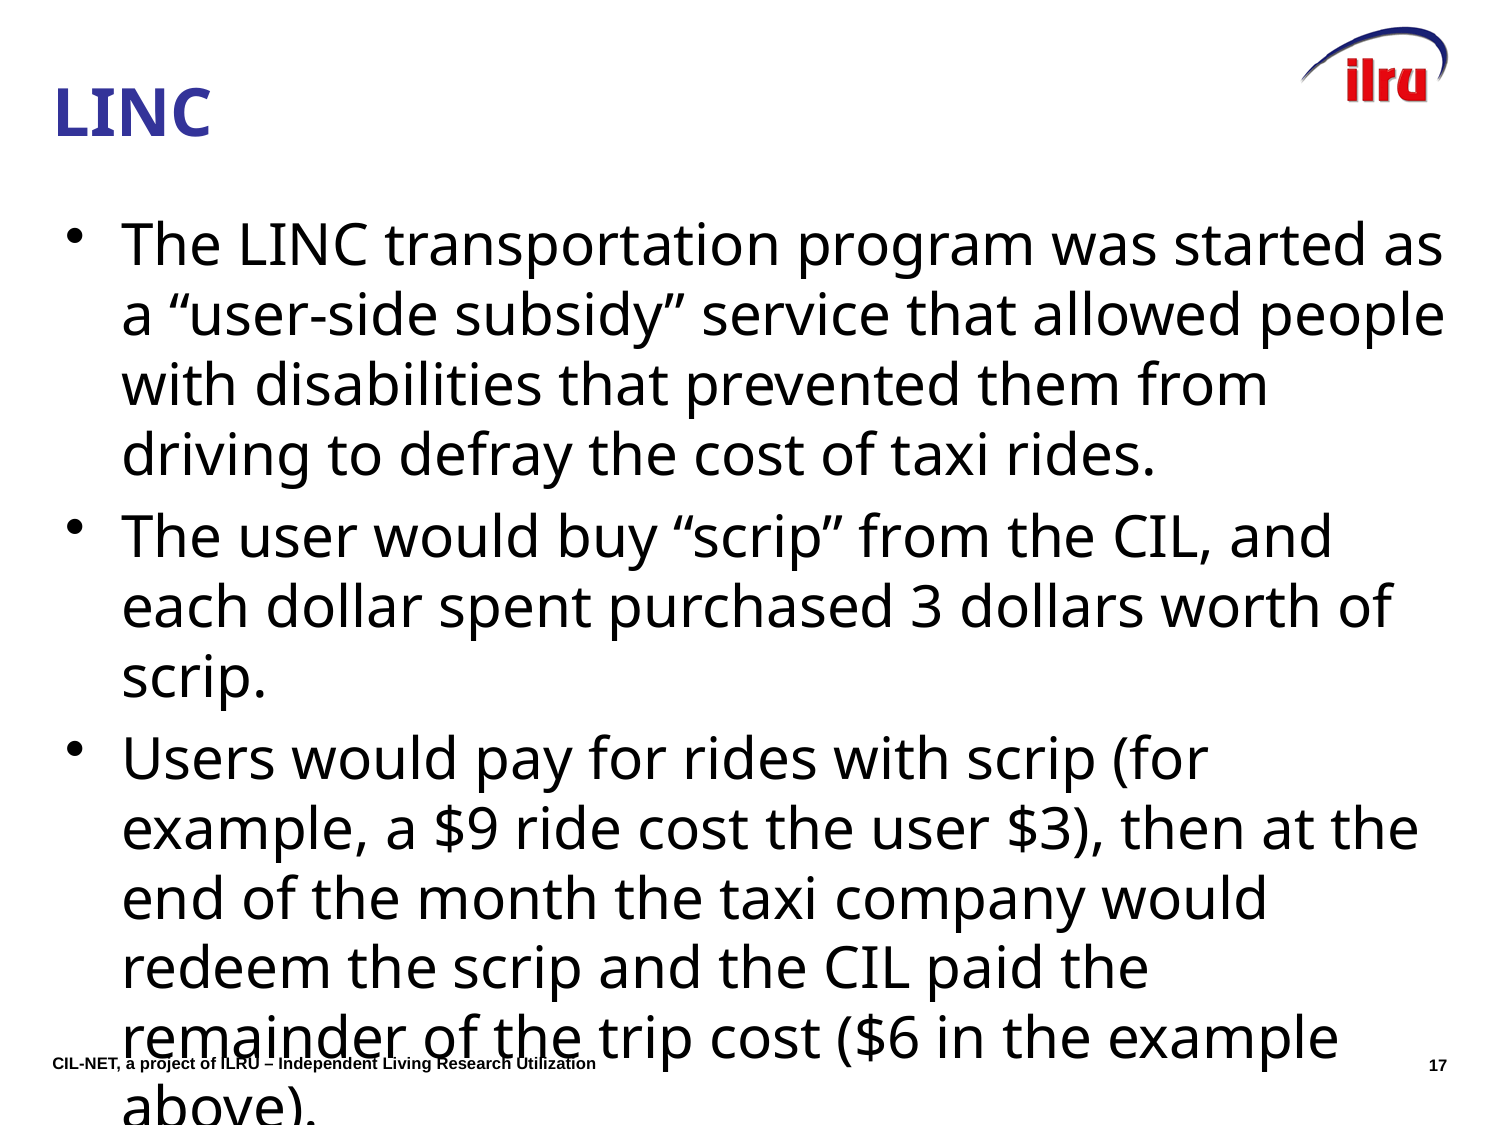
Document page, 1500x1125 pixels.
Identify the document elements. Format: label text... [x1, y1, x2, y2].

slide_number 16 [1074, 1047, 1463, 1088]
picture [1299, 24, 1463, 103]
list The LINC transportation program was started as a “user-side subsidy” service that allowed people with disabilities that prevented them from driving to defray the cost of taxi rides. The user would buy “scrip” from the CIL, and each dollar spent purchased 3 dollars worth of scrip. Users would pay for rides with scrip (for example, a $9 ride cost the user $3), then at the end of the month the taxi company would redeem the scrip and the CIL paid the remainder of the trip cost ($6 in the example above). [49, 199, 1463, 1026]
title LINC [37, 44, 1288, 176]
